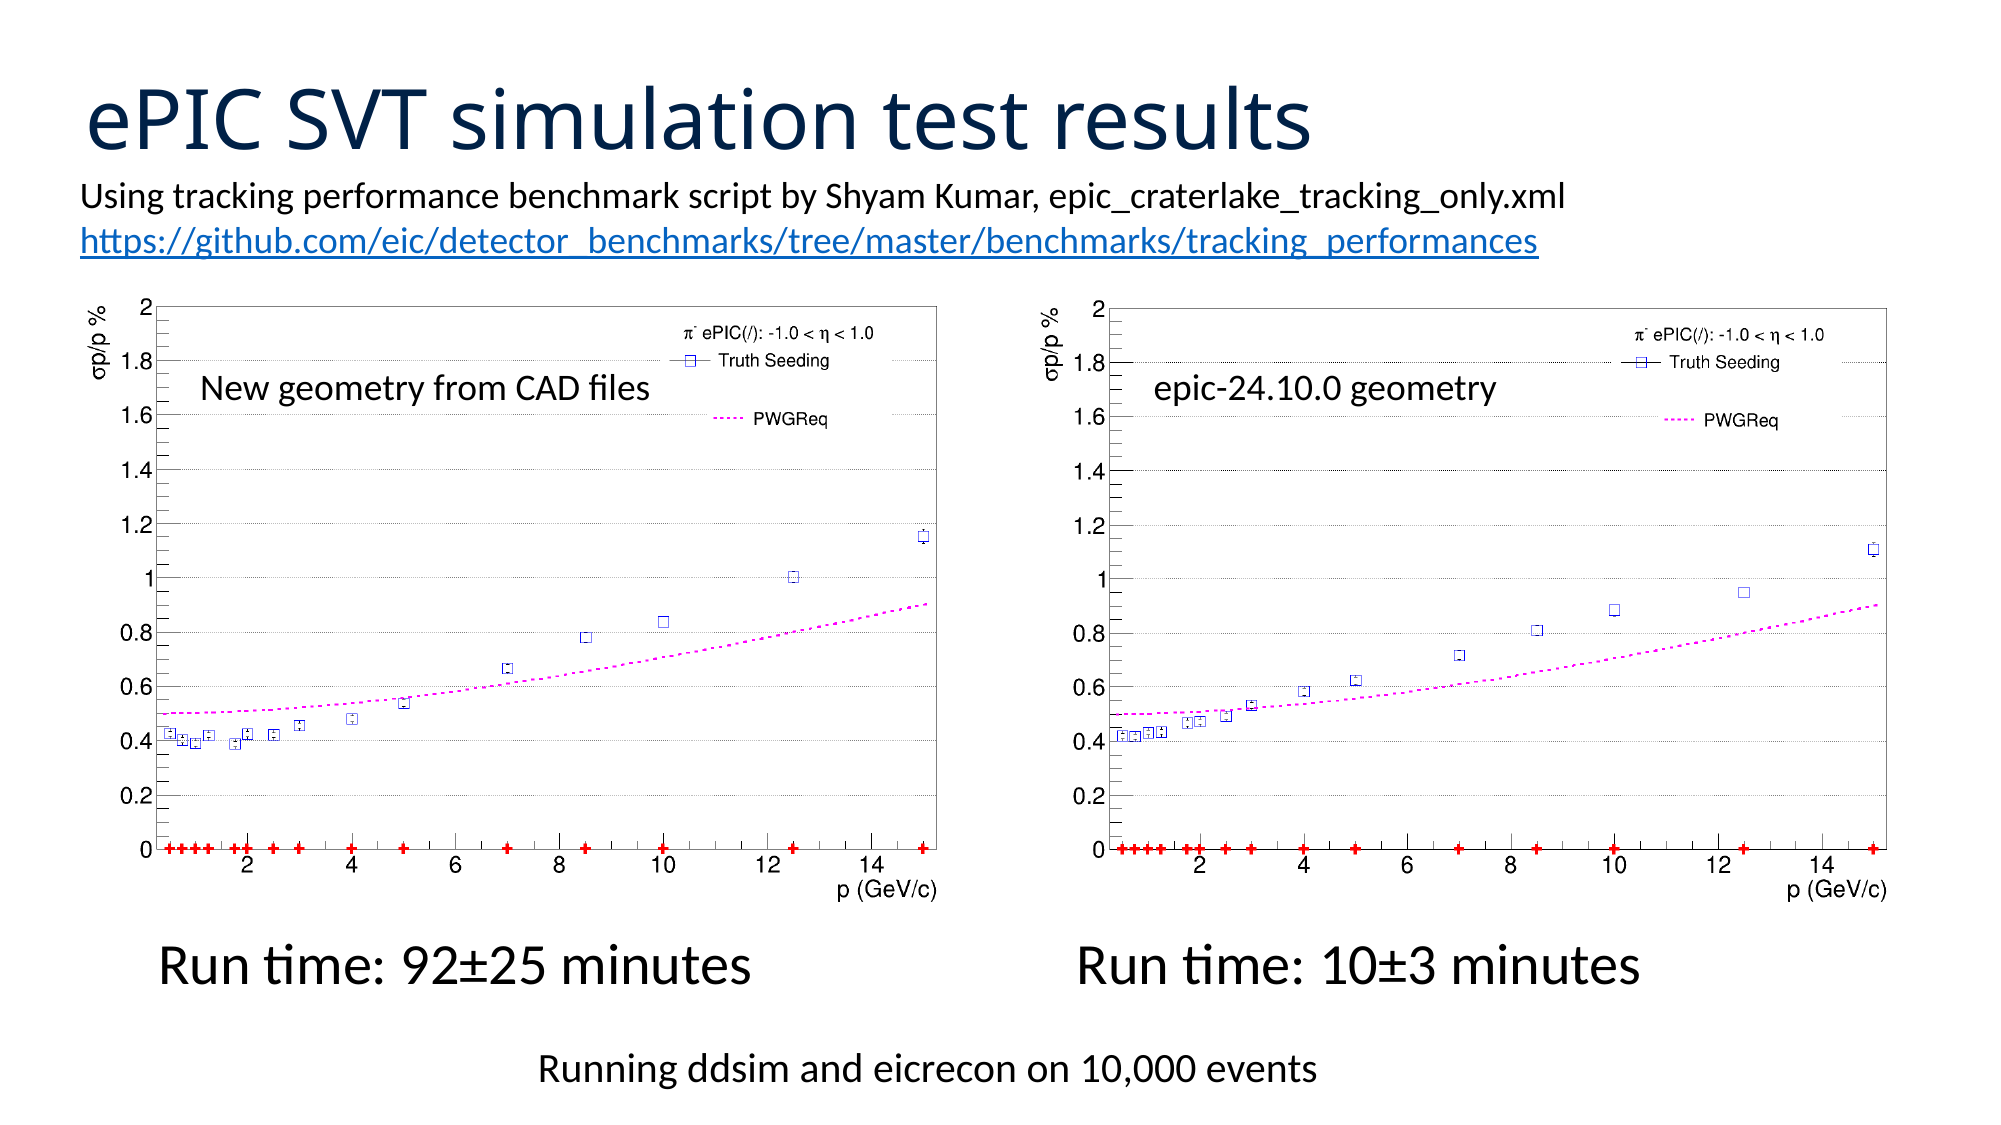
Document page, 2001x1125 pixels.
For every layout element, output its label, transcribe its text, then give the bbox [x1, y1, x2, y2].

text_box Run time: 92±25 minutes [143, 919, 993, 1004]
text_box ePIC SVT simulation test results [70, 59, 1937, 174]
picture [1018, 276, 1932, 913]
picture [65, 274, 982, 913]
text_box Using tracking performance benchmark script by Shyam Kumar, epic_craterlake_tracking_only.xml https://github.com/eic/detector_benchmarks/tree/master/benchmarks/tracking_performances [65, 163, 1932, 269]
text_box Running ddsim and eicrecon on 10,000 events [523, 1033, 1980, 1099]
text_box Run time: 10±3 minutes [1062, 919, 1912, 1004]
